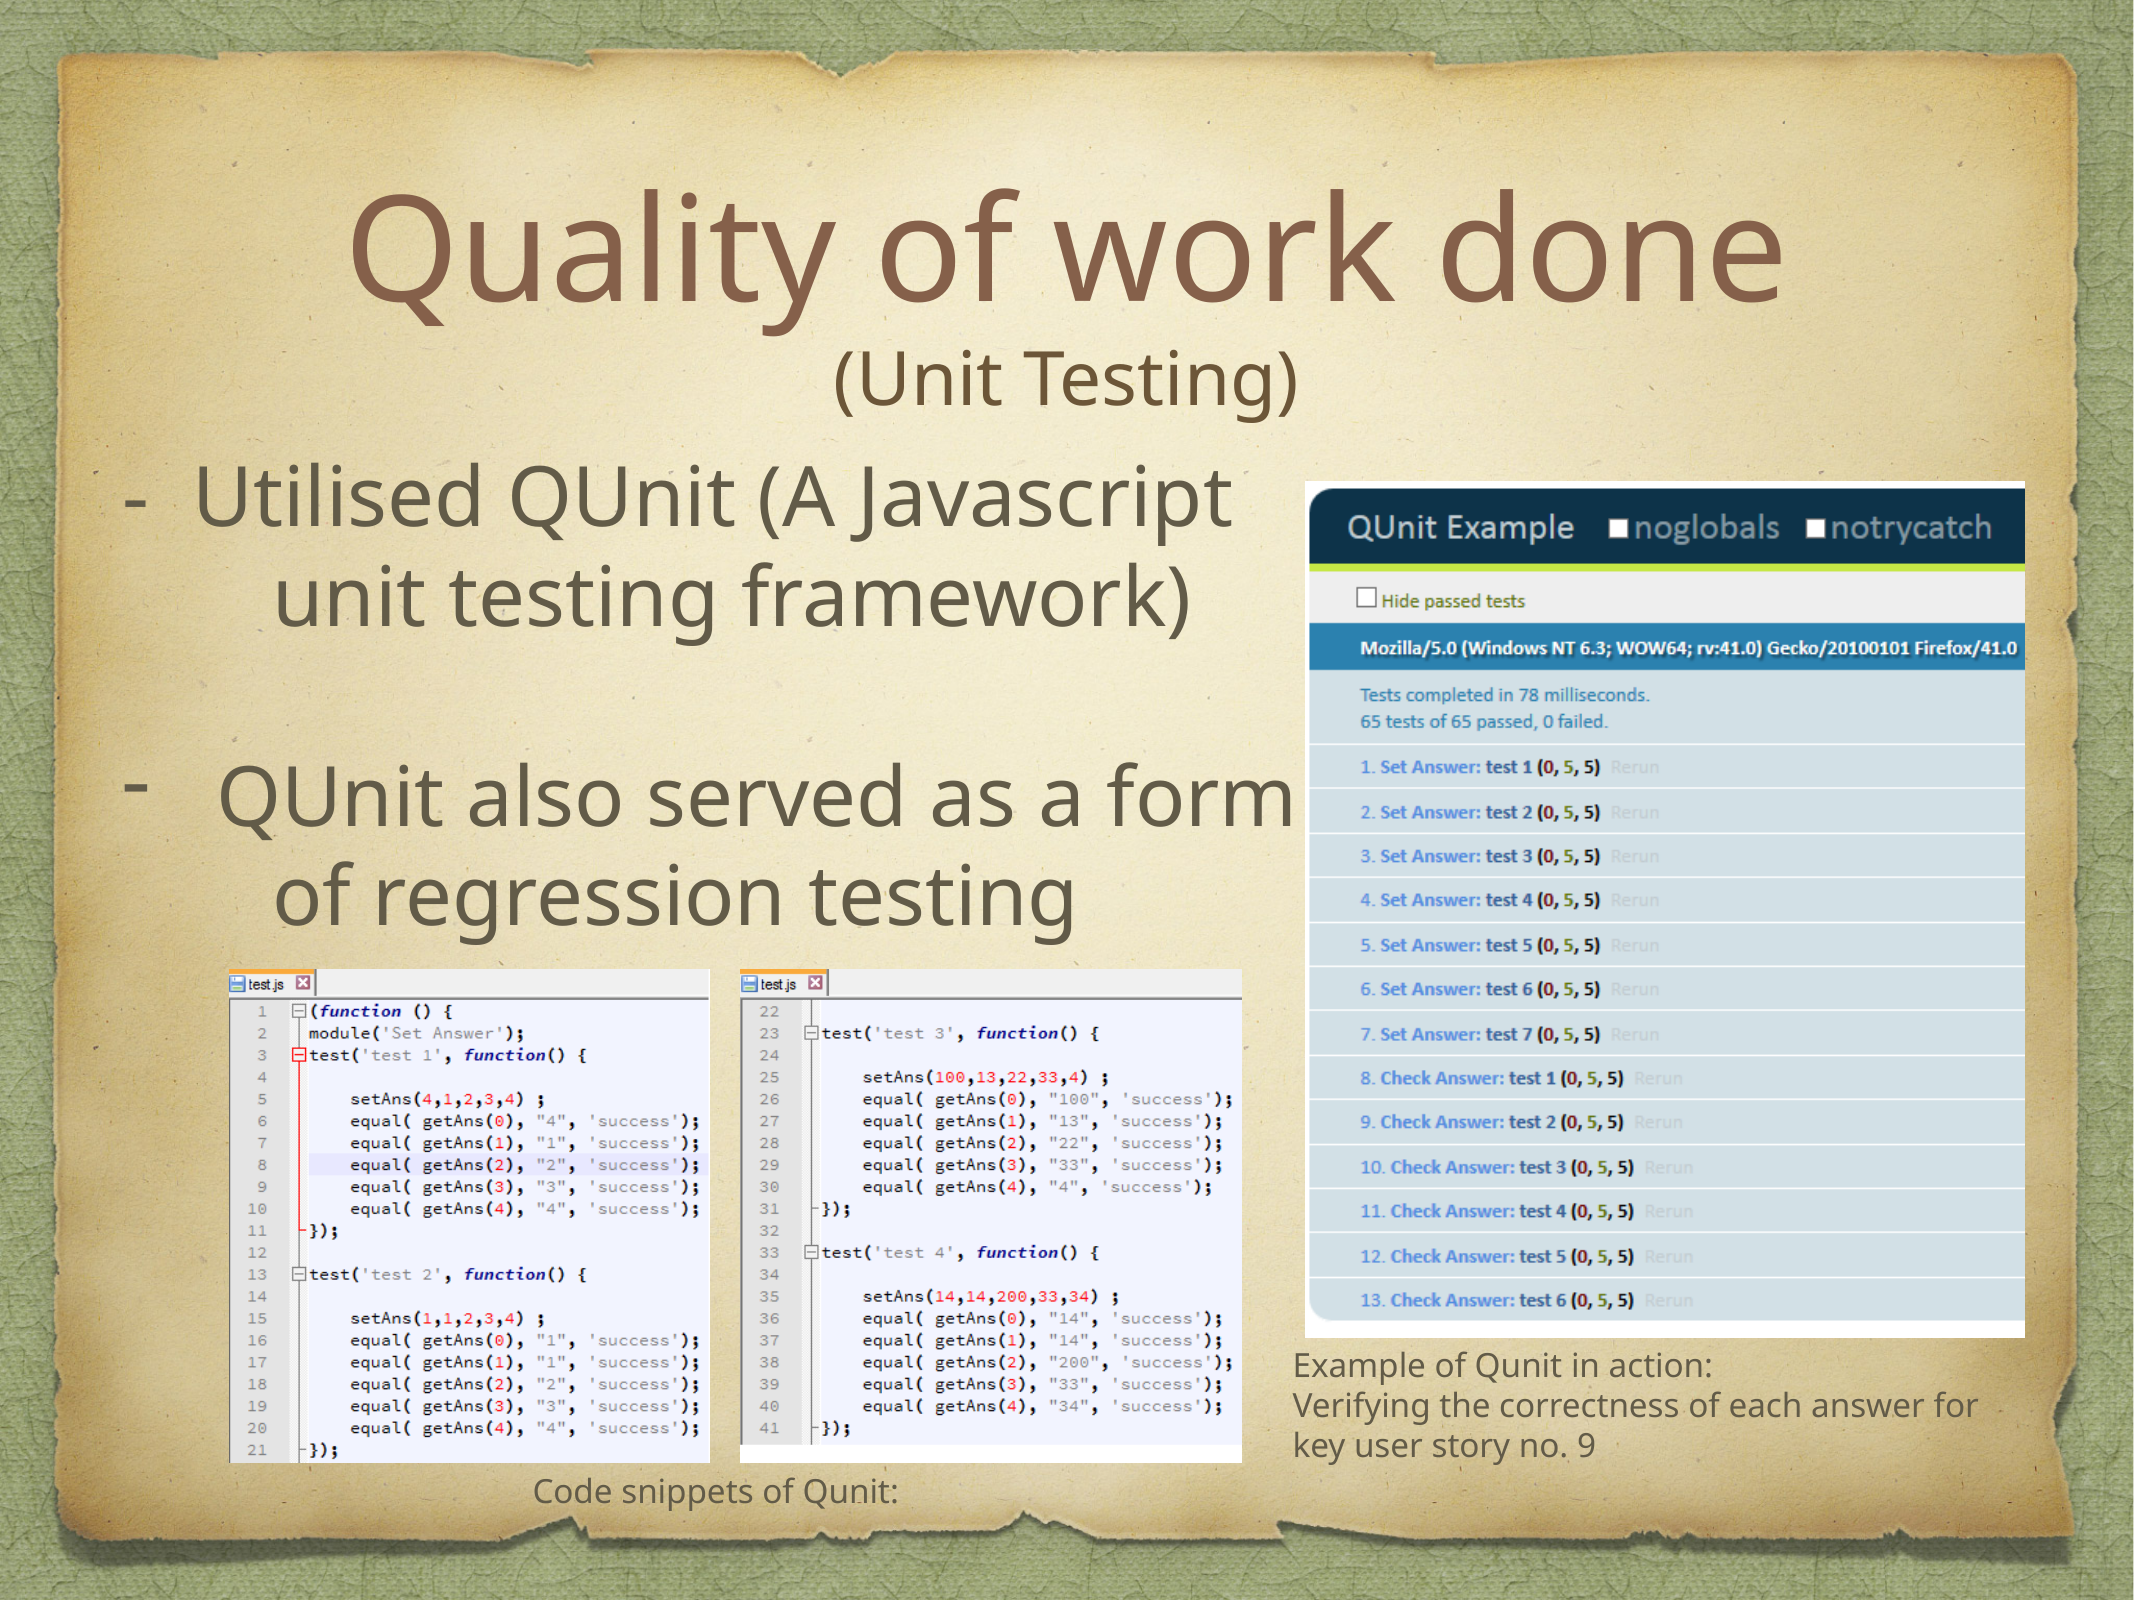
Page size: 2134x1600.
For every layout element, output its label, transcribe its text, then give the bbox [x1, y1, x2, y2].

title Quality of work done (Unit Testing) [180, 93, 1953, 434]
text_box - Utilised QUnit (A Javascript unit testing framework) QUnit also served as a form of regression testing [113, 434, 2066, 951]
picture [0, 0, 2134, 1600]
text_box Example of Qunit in action: Verifying the correctness of each answer for key user story no. 9 [1278, 1336, 2004, 1471]
text_box Code snippets of Qunit: [517, 1462, 915, 1518]
